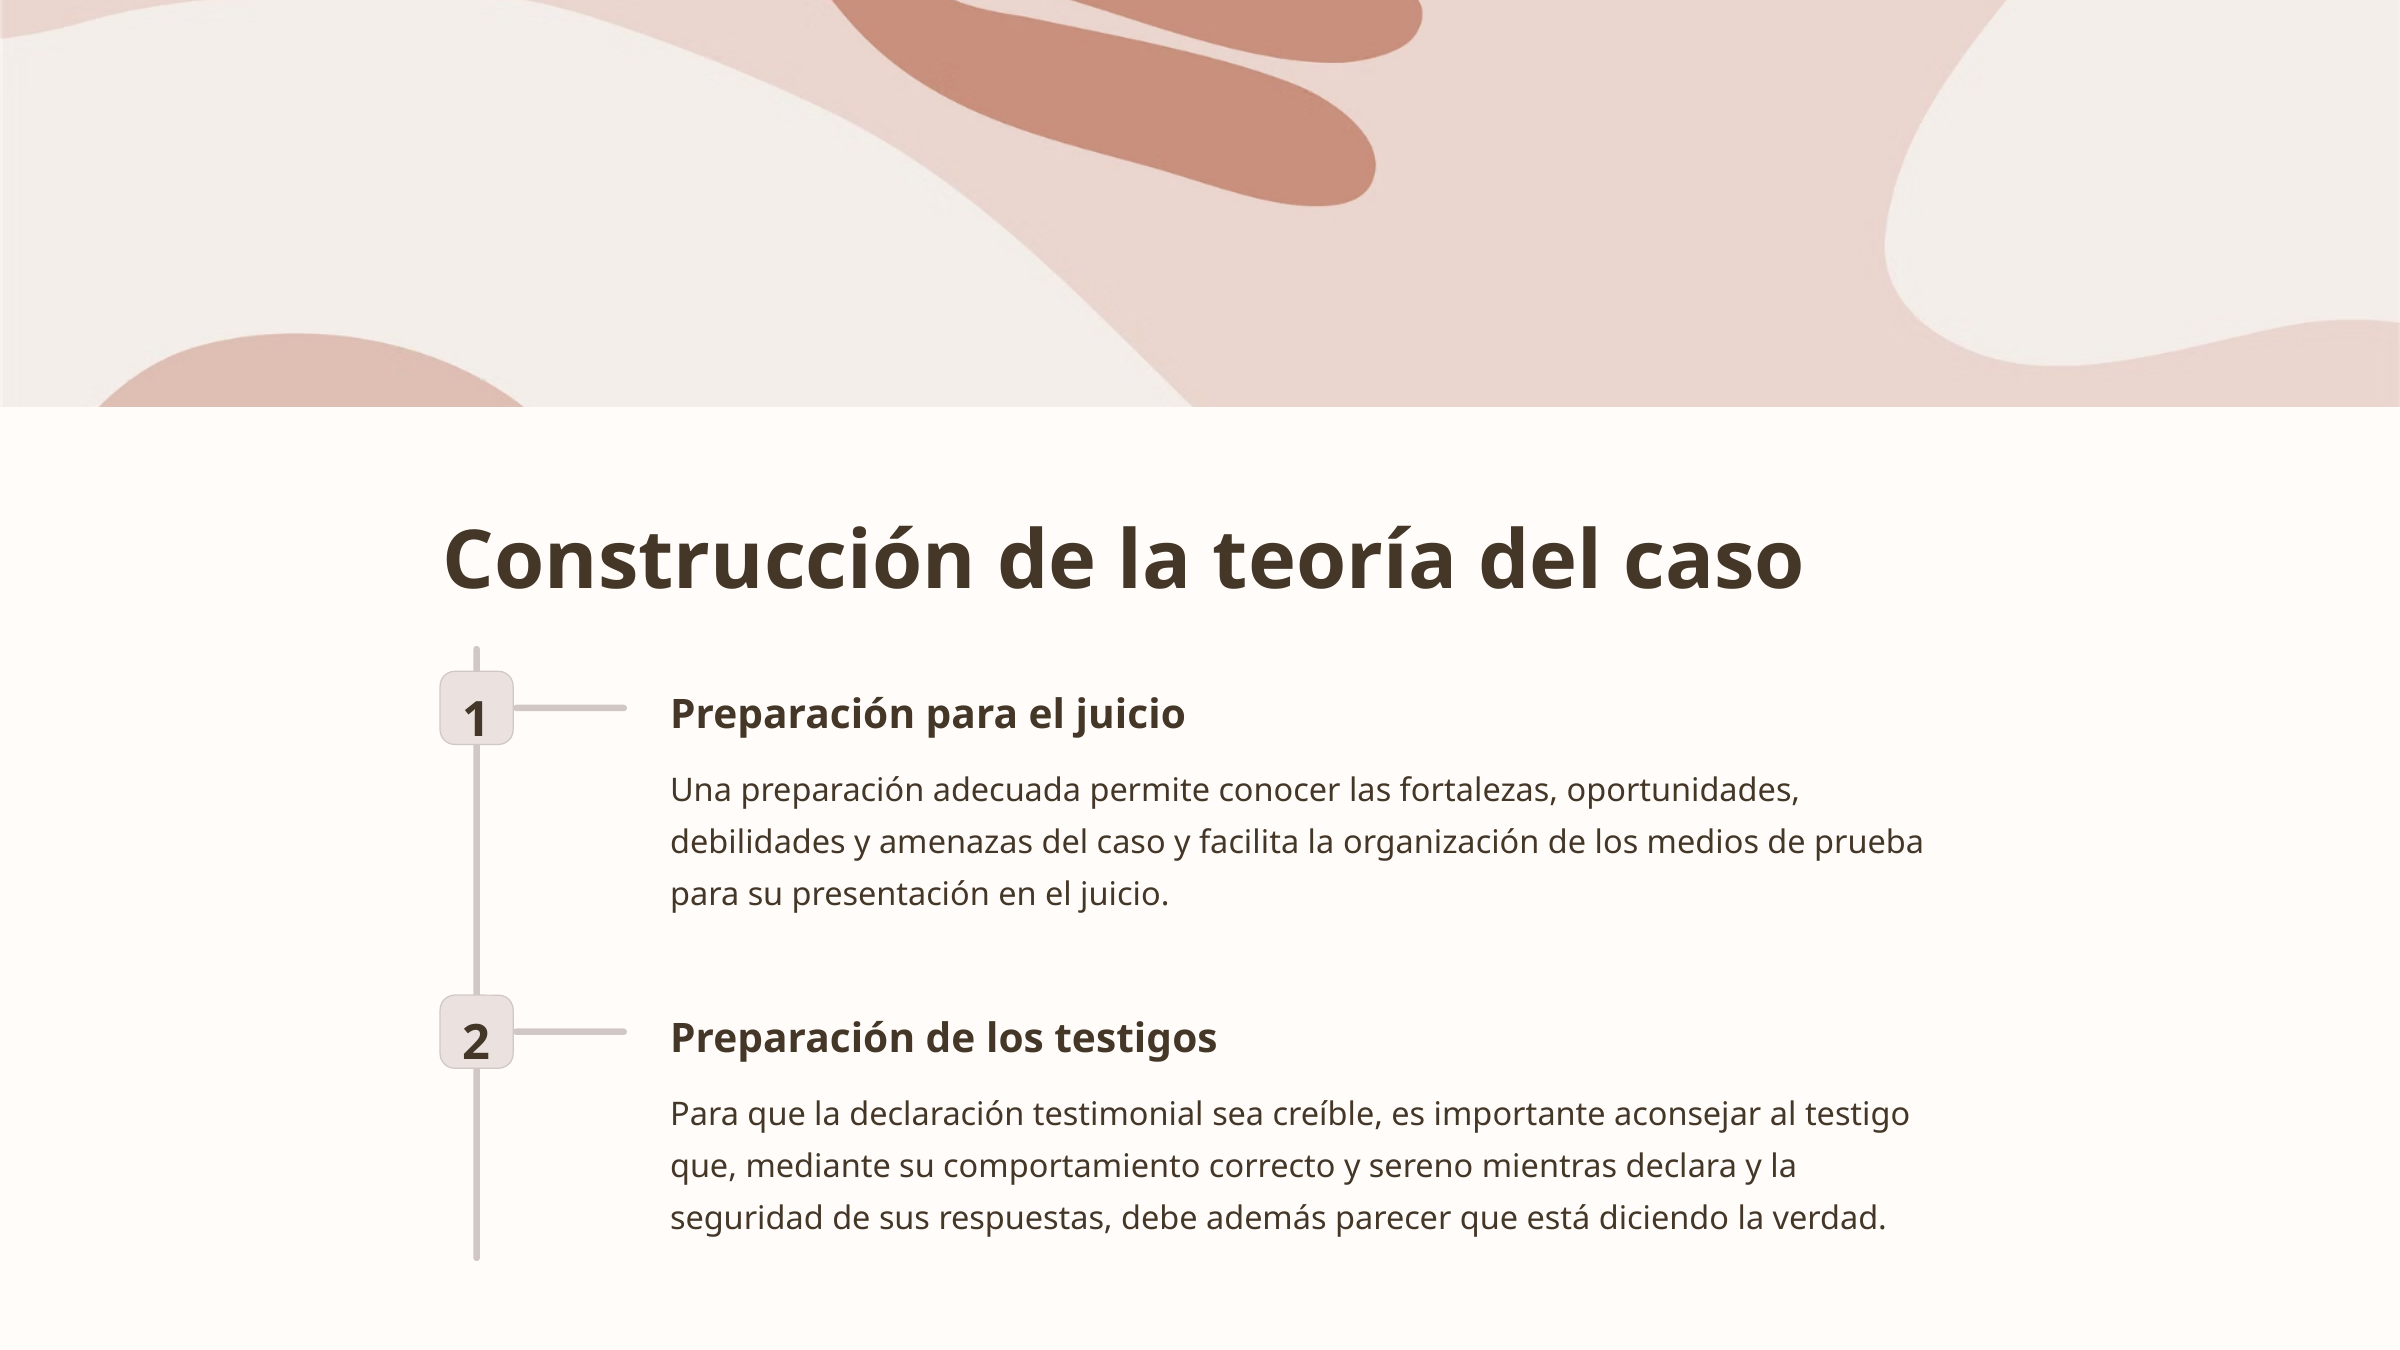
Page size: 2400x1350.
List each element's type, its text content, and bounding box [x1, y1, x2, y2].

text_box [473, 1069, 480, 1262]
text_box Una preparación adecuada permite conocer las fortalezas, oportunidades, debilidades y amenazas del caso y facilita la organización de los medios de prueba para su presentación en el juicio. [655, 748, 1972, 905]
text_box [440, 671, 514, 745]
text_box 1 [467, 677, 486, 739]
text_box [0, 407, 2400, 1350]
text_box Para que la declaración testimonial sea creíble, es importante aconsejar al testigo que, mediante su comportamiento correcto y sereno mientras declara y la seguridad de sus respuestas, debe además parecer que está diciendo la verdad. [655, 1072, 1972, 1229]
text_box [440, 995, 514, 1069]
text_box [473, 745, 480, 995]
text_box Preparación de los testigos [655, 1002, 1112, 1053]
text_box 2 [464, 1001, 490, 1063]
text_box [473, 646, 480, 671]
text_box [514, 1028, 627, 1035]
text_box [514, 704, 627, 712]
picture [0, 0, 2400, 407]
text_box Preparación para el juicio [655, 678, 1093, 730]
text_box Construcción de la teoría del caso [427, 495, 1577, 598]
